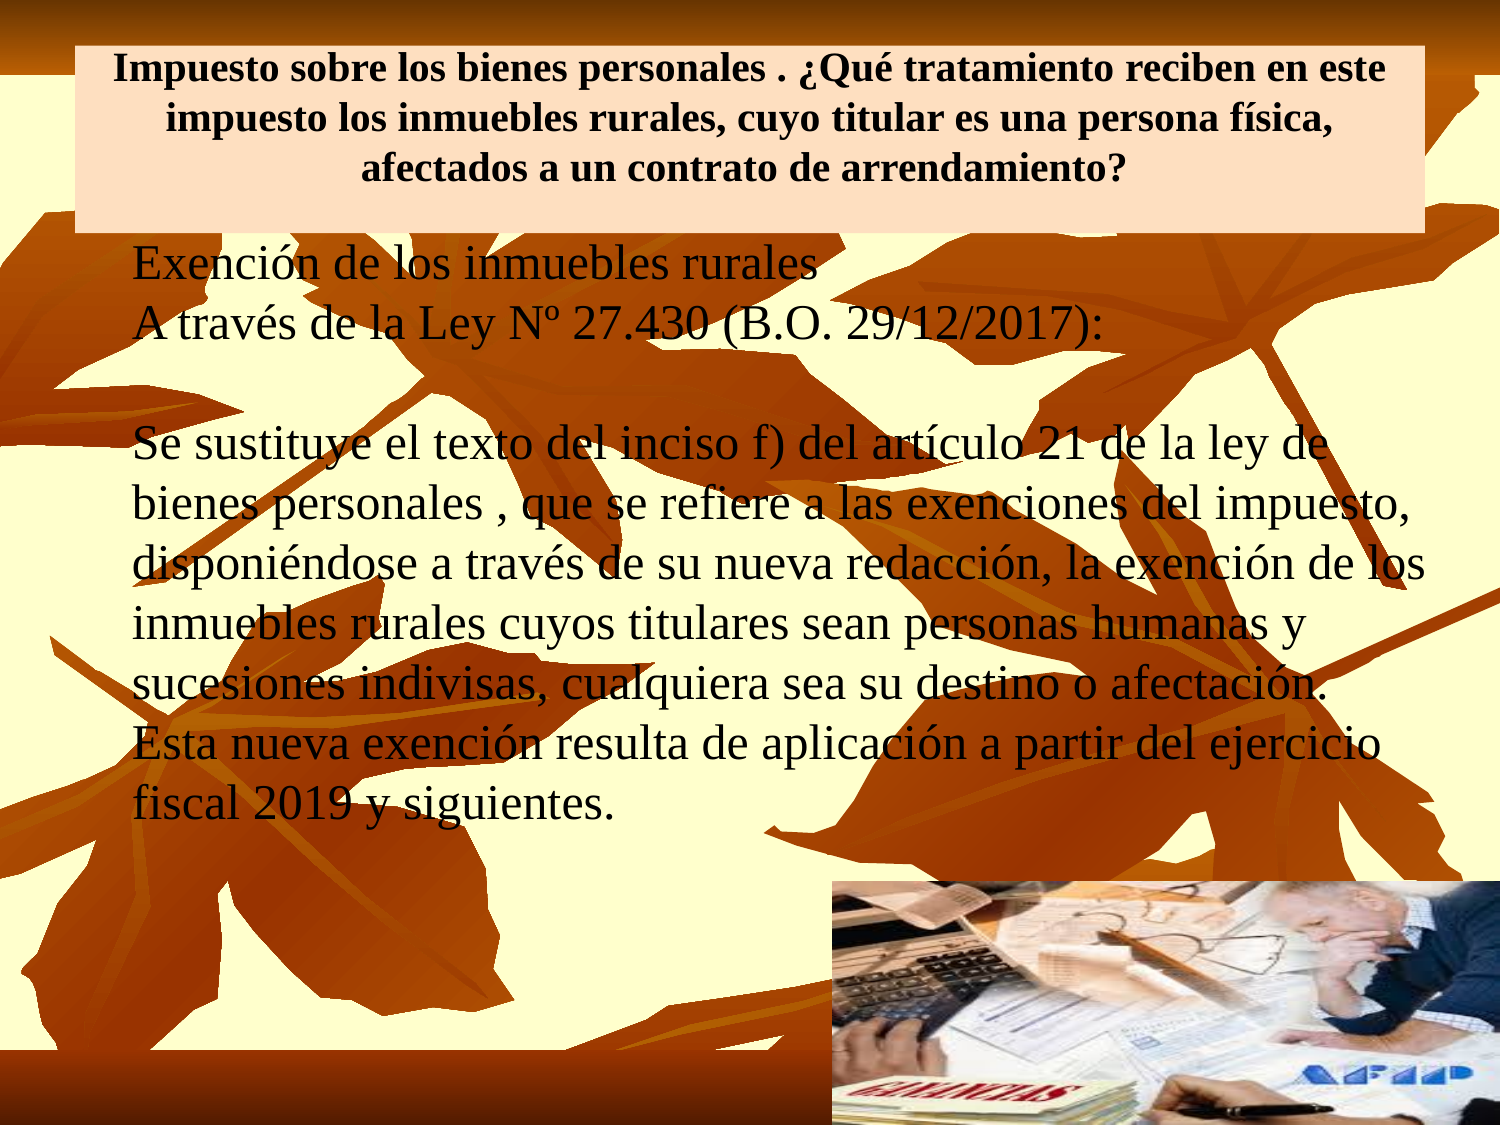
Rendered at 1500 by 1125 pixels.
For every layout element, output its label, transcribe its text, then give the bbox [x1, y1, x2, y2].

text_box Exención de los inmuebles rurales A través de la Ley Nº 27.430 (B.O. 29/12/2017): Se sustituye el texto del inciso f) del artículo 21 de la ley de bienes personales , que se refiere a las exenciones del impuesto, disponiéndose a través de su nueva redacción, la exención de los inmuebles rurales cuyos titulares sean personas humanas y sucesiones indivisas, cualquiera sea su destino o afectación. Esta nueva exención resulta de aplicación a partir del ejercicio fiscal 2019 y siguientes. [117, 222, 1465, 838]
list [74, 175, 1426, 1006]
title Impuesto sobre los bienes personales . ¿Qué tratamiento reciben en este impuesto los inmuebles rurales, cuyo titular es una persona física, afectados a un contrato de arrendamiento? [74, 45, 1426, 175]
picture [832, 881, 1500, 1125]
